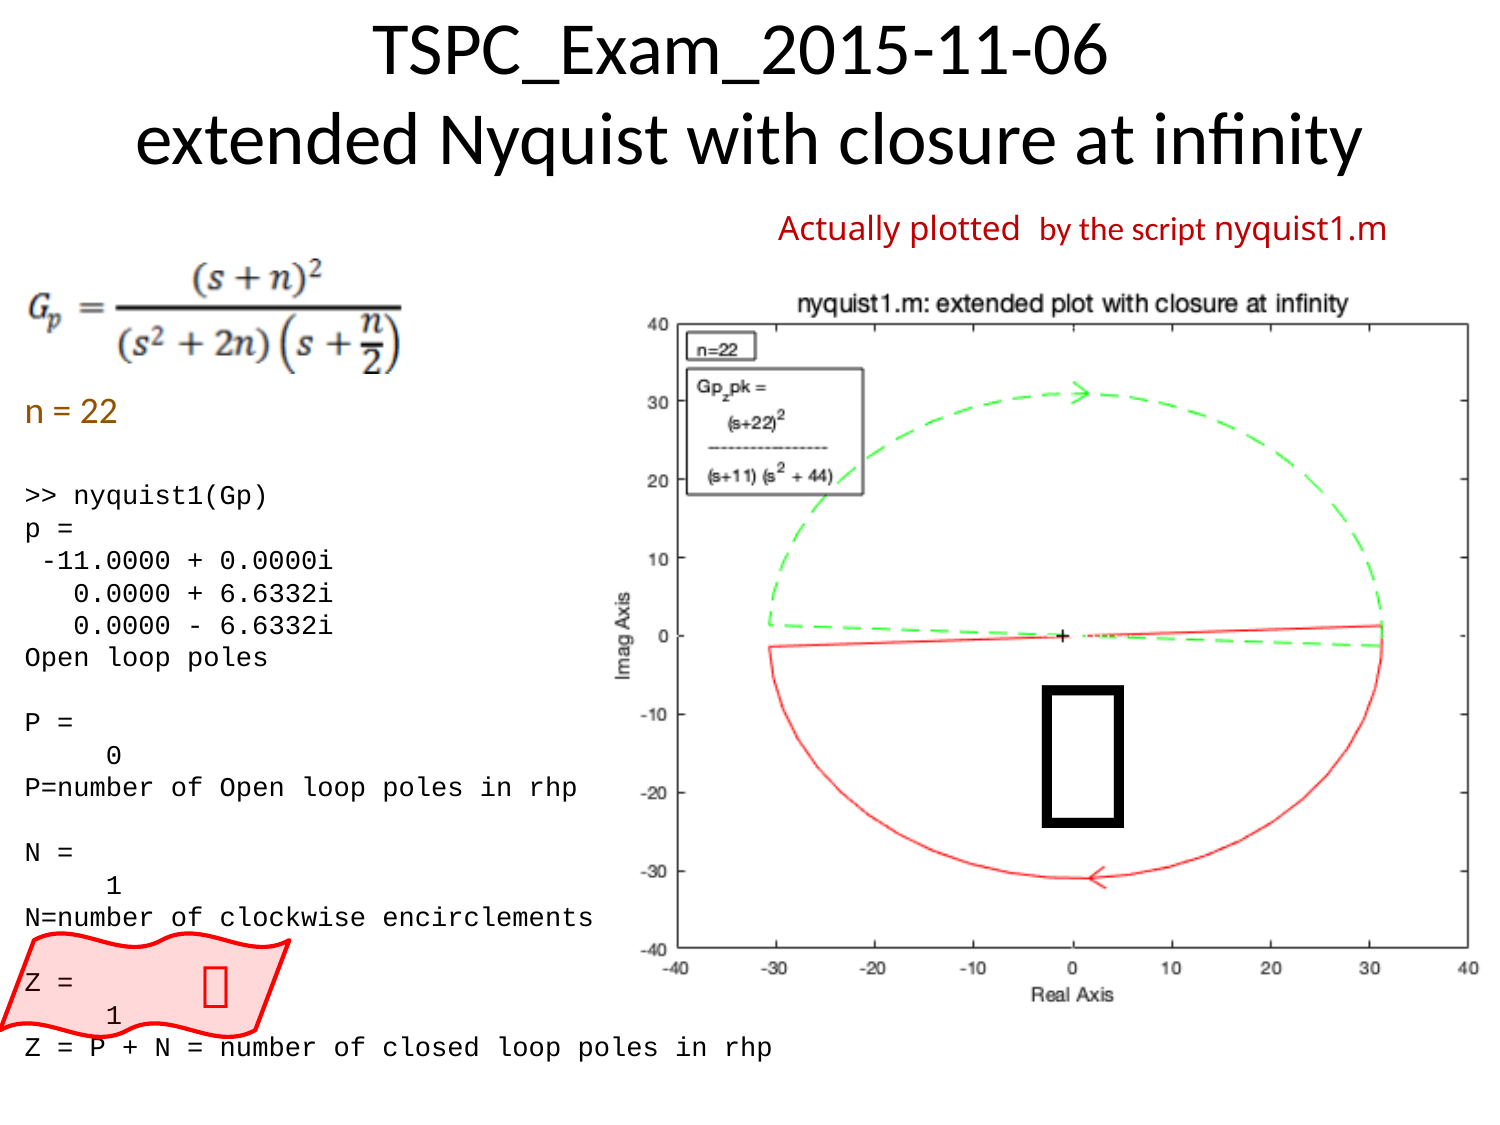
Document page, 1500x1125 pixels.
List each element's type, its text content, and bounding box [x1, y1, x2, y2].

text_box >> nyquist1(Gp) p = -11.0000 + 0.0000i 0.0000 + 6.6332i 0.0000 - 6.6332i Open loop poles P = 0 P=number of Open loop poles in rhp N = 1 N=number of clockwise encirclements Z = 1 Z = P + N = number of closed loop poles in rhp [9, 470, 844, 1070]
title TSPC_Exam_2015-11-06 extended Nyquist with closure at infinity [75, 0, 1425, 183]
text_box Actually plotted by the script nyquist1.m [666, 200, 1500, 255]
text_box n = 22 [9, 382, 219, 439]
text_box  [0, 931, 292, 1039]
picture [5, 255, 423, 375]
picture [544, 266, 1500, 1033]
